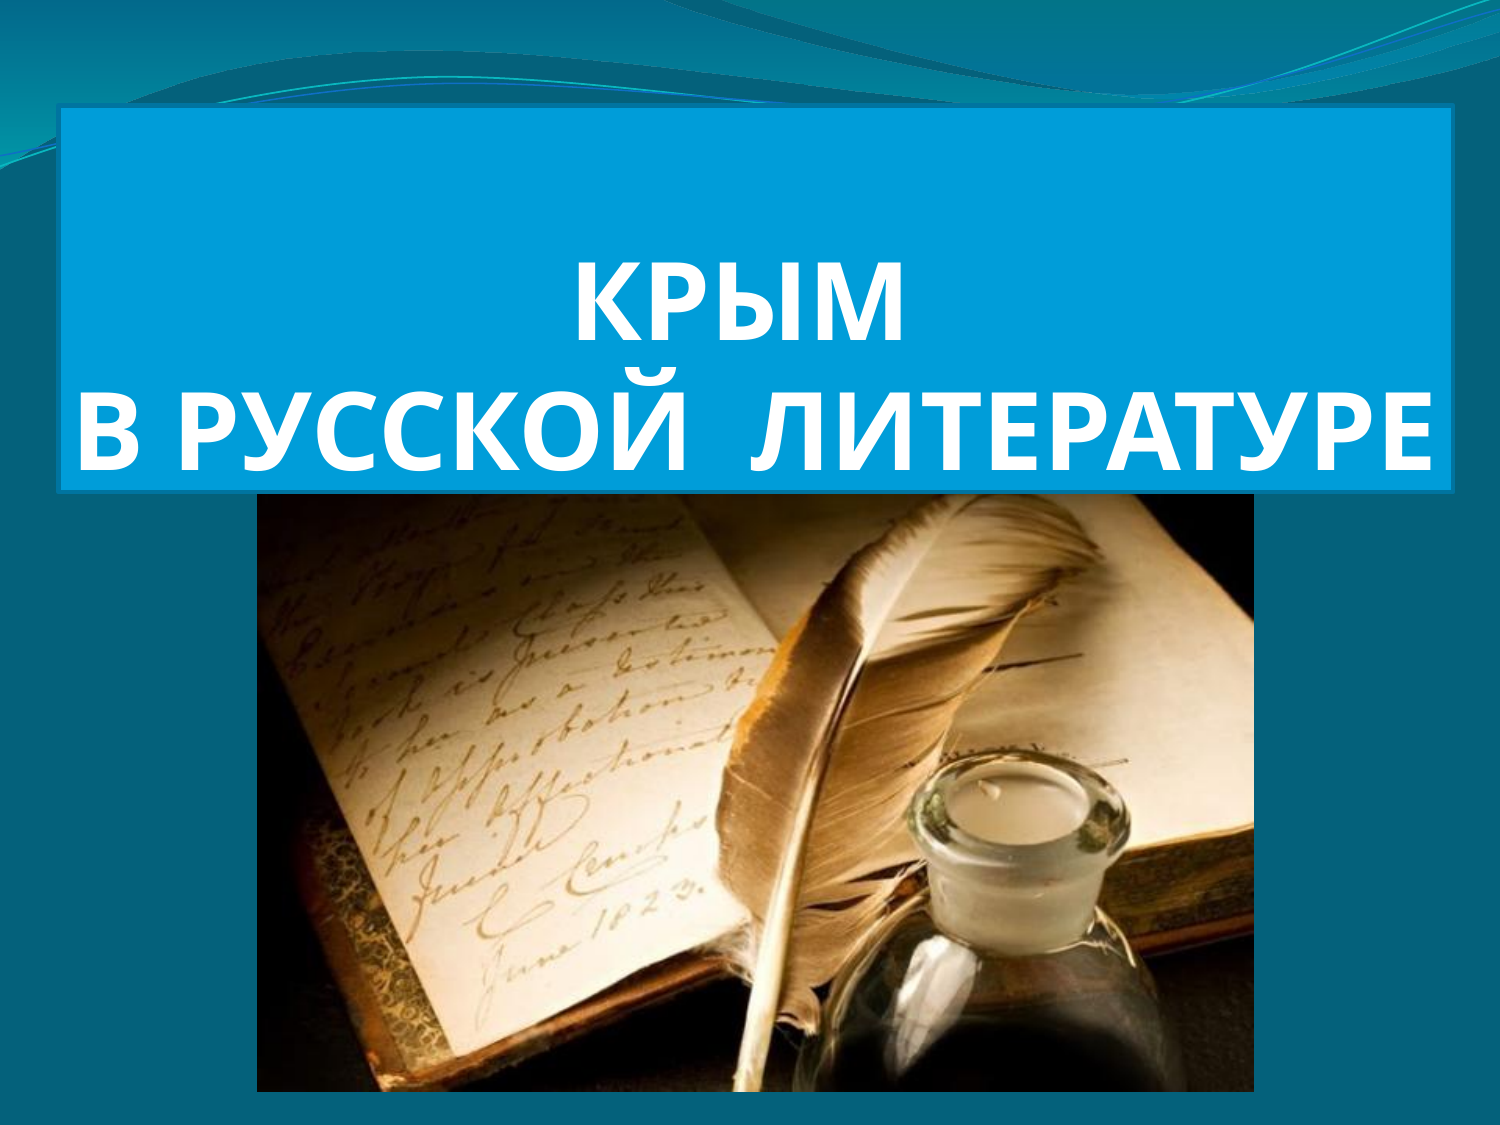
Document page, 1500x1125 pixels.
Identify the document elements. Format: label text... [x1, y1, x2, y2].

title КРЫМ В РУССКОЙ ЛИТЕРАТУРЕ [56, 103, 1455, 494]
picture [258, 495, 1253, 1091]
